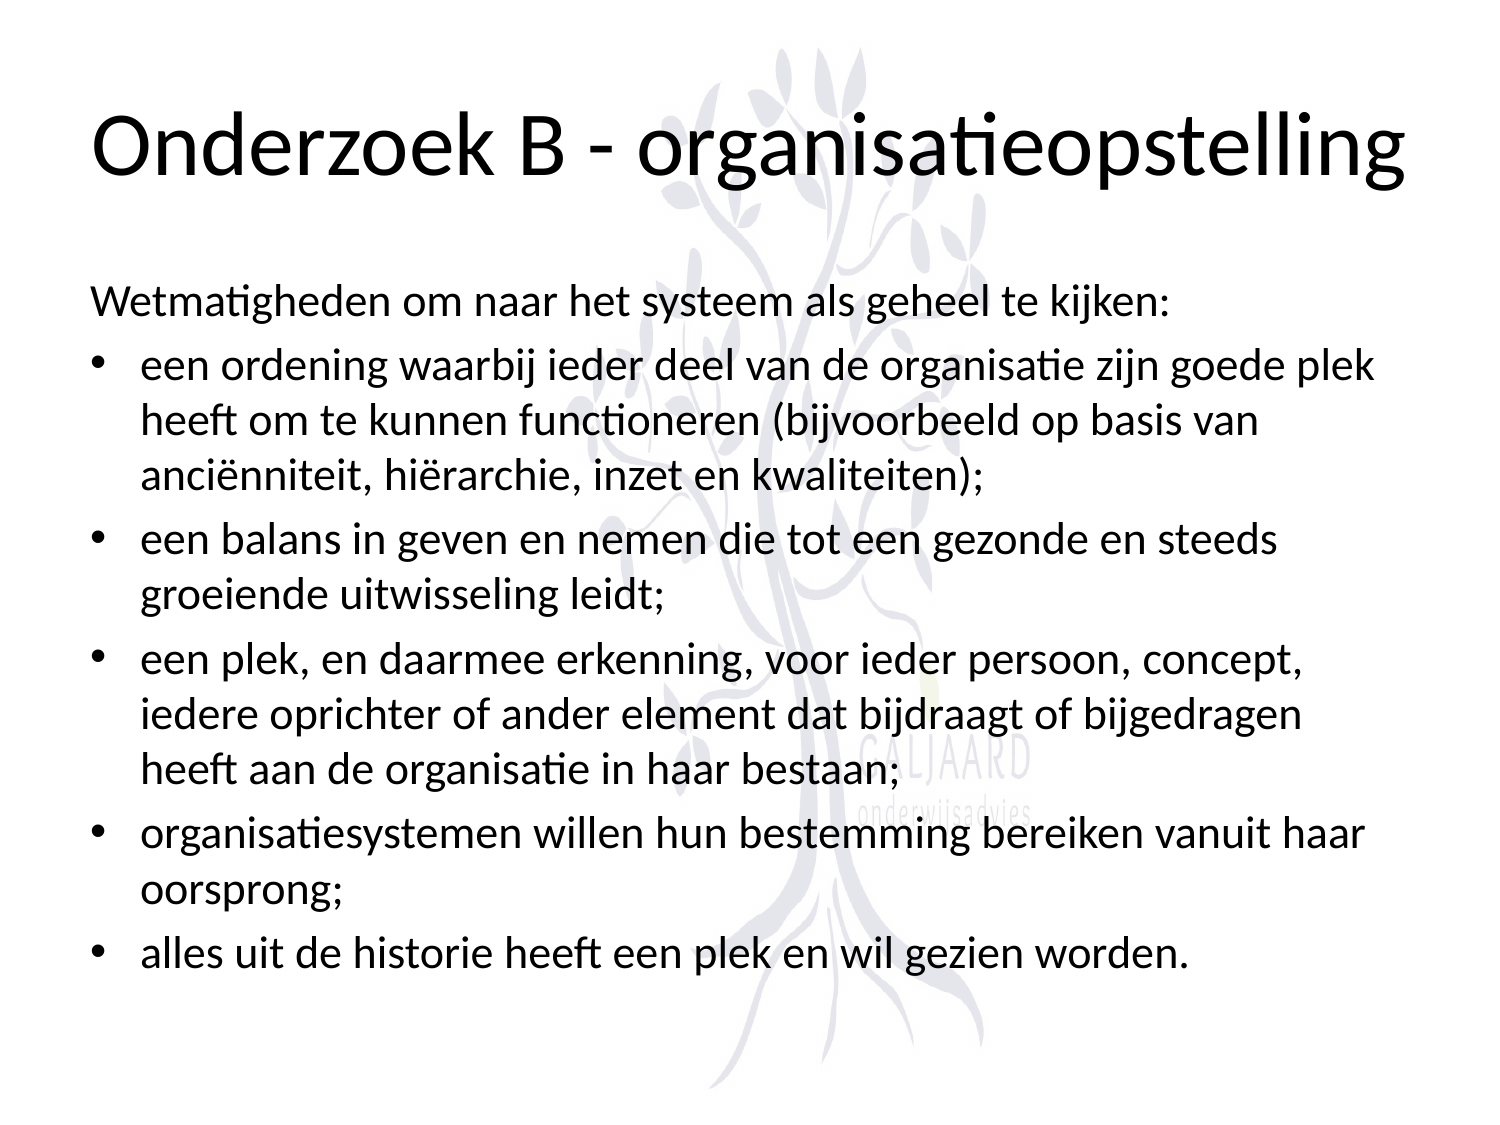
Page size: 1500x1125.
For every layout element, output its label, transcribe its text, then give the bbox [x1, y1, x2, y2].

list Wetmatigheden om naar het systeem als geheel te kijken: een ordening waarbij ieder deel van de organisatie zijn goede plek heeft om te kunnen functioneren (bijvoorbeeld op basis van anciënniteit, hiërarchie, inzet en kwaliteiten); een balans in geven en nemen die tot een gezonde en steeds groeiende uitwisseling leidt; een plek, en daarmee erkenning, voor ieder persoon, concept, iedere oprichter of ander element dat bijdraagt of bijgedragen heeft aan de organisatie in haar bestaan; organisatiesystemen willen hun bestemming bereiken vanuit haar oorsprong; alles uit de historie heeft een plek en wil gezien worden. [75, 262, 1425, 1005]
title Onderzoek B - organisatieopstelling [75, 45, 1425, 233]
